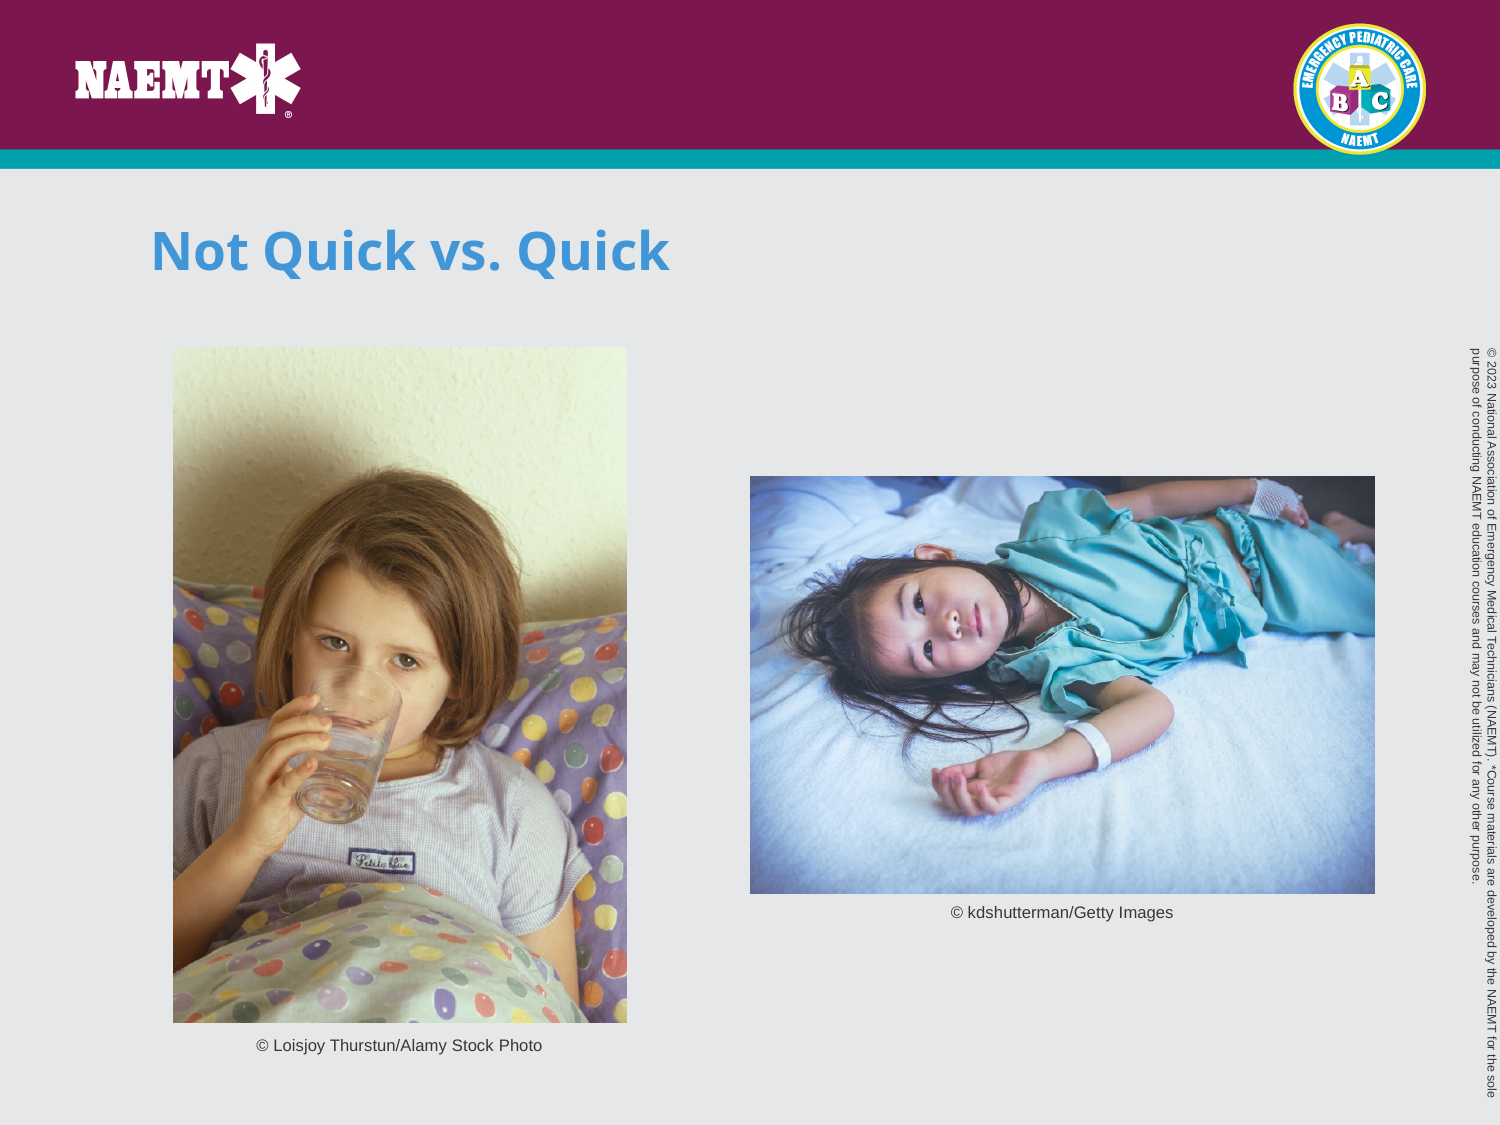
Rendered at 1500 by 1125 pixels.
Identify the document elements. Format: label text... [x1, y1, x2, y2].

picture [0, 335, 1500, 1125]
text_box © Loisjoy Thurstun/Alamy Stock Photo [241, 1027, 558, 1062]
title Not Quick vs. Quick [0, 169, 1500, 335]
picture [0, 0, 1500, 169]
text_box © kdshutterman/Getty Images [935, 894, 1189, 929]
